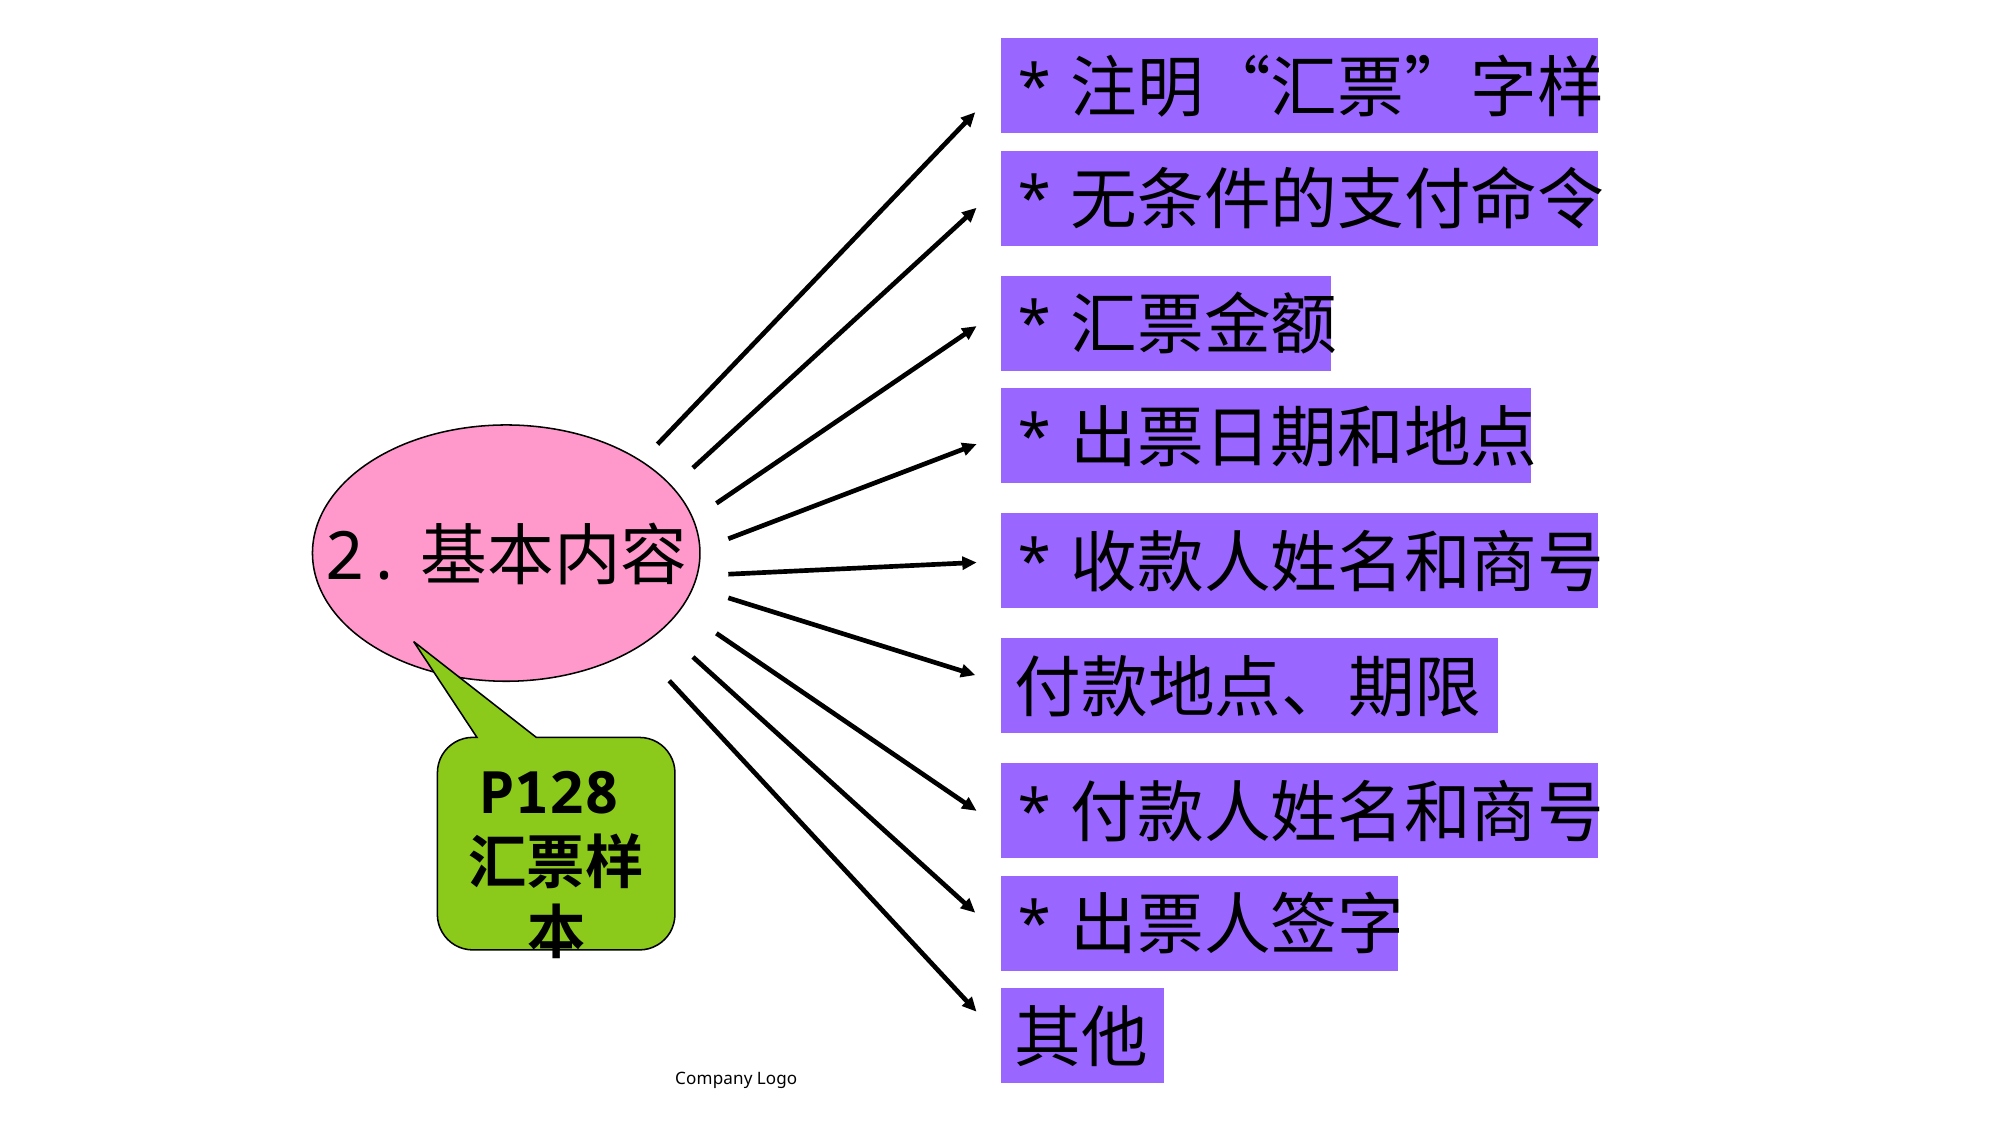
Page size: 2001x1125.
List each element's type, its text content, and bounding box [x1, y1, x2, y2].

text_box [692, 208, 977, 468]
text_box *出票日期和地点 [999, 387, 1532, 485]
text_box *无条件的支付命令 [999, 149, 1599, 247]
text_box 付款地点、期限 [999, 637, 1499, 734]
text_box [728, 562, 977, 575]
text_box *注明“汇票”字样 [999, 37, 1599, 134]
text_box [728, 597, 975, 633]
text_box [728, 444, 977, 539]
text_box *出票人签字 [999, 874, 1399, 972]
text_box *汇票金额 [999, 274, 1332, 372]
footer Company Logo [675, 1035, 1325, 1088]
text_box 2.基本内容 [312, 424, 700, 682]
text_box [669, 680, 977, 1012]
text_box *付款人姓名和商号 [999, 762, 1599, 860]
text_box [716, 633, 977, 680]
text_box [657, 112, 975, 445]
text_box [716, 326, 977, 504]
text_box *收款人姓名和商号 [999, 512, 1599, 609]
text_box 其他 [999, 987, 1165, 1085]
text_box P128汇票样本 [413, 641, 669, 950]
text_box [692, 656, 975, 680]
